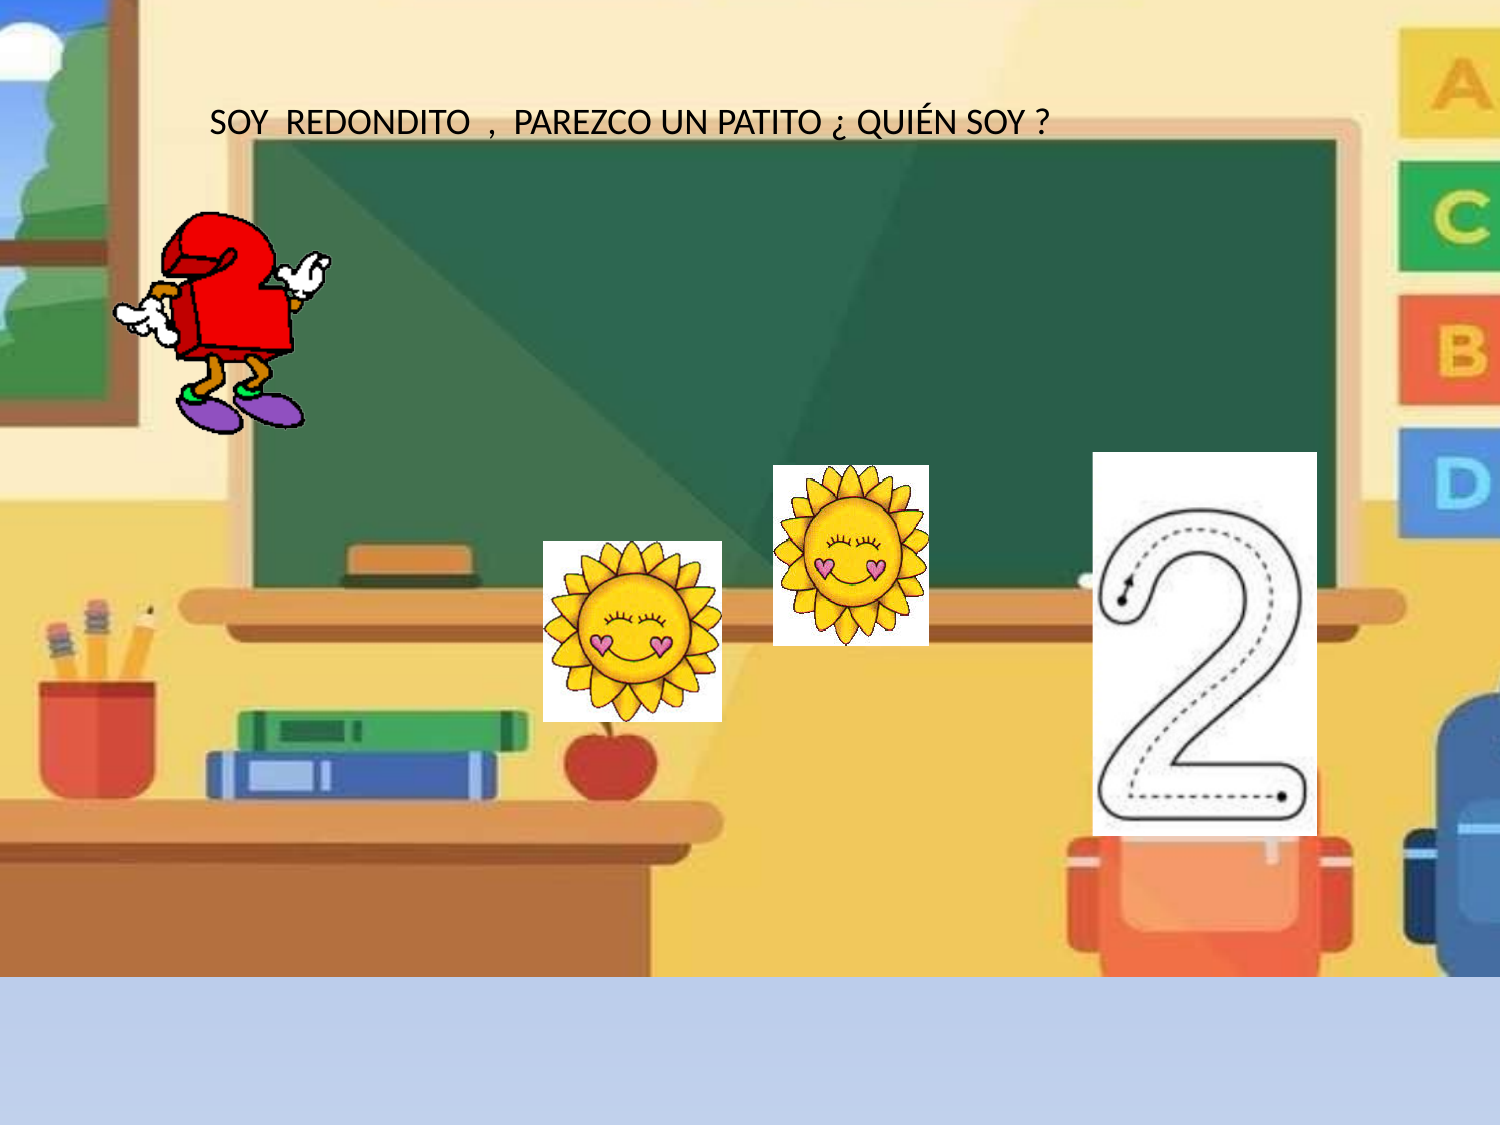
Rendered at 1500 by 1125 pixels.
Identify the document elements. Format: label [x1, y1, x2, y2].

picture [0, 0, 1500, 977]
